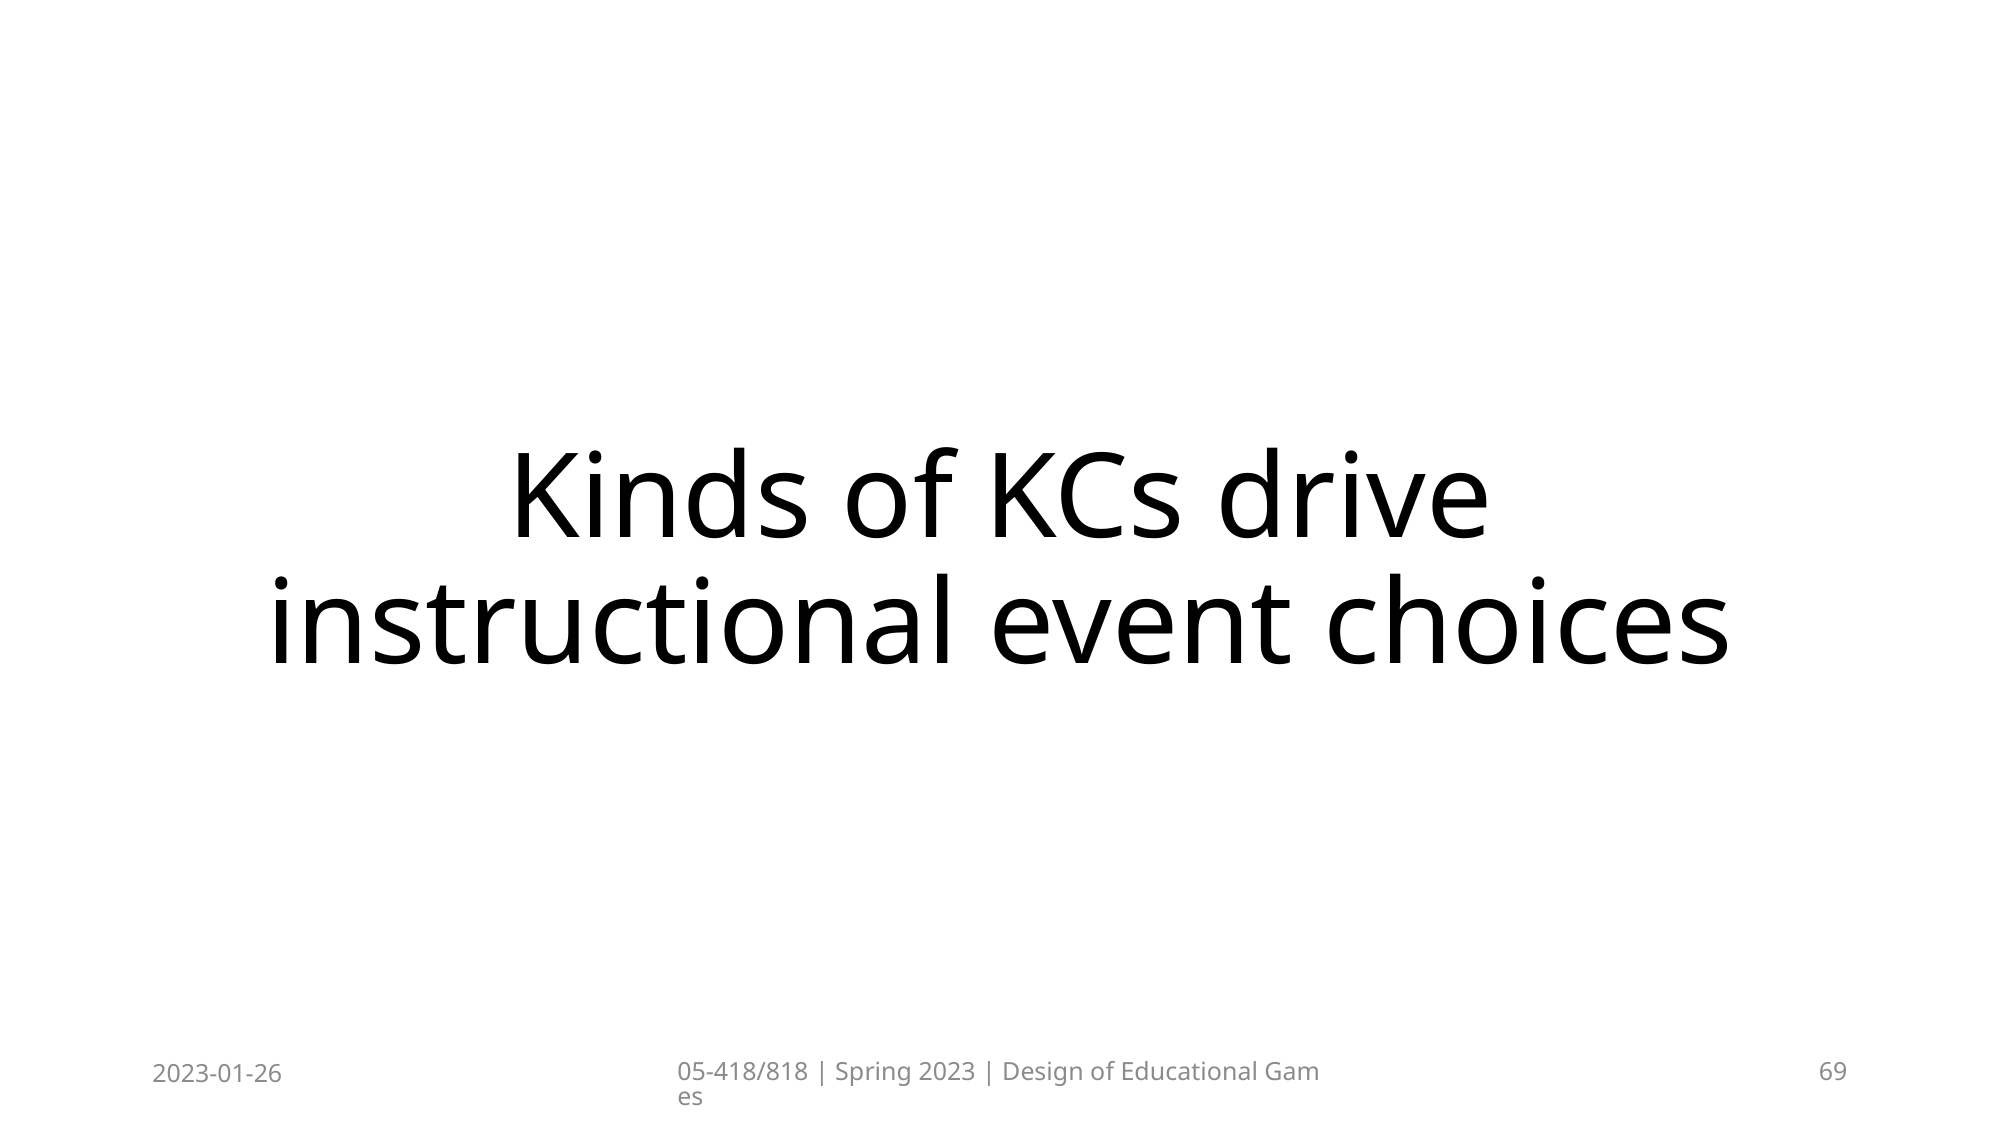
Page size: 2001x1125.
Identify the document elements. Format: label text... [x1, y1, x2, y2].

slide_number 69 [1412, 1042, 1863, 1103]
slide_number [137, 1042, 588, 1103]
footer 05-418/818 | Spring 2023 | Design of Educational Games [662, 1042, 1338, 1103]
title Kinds of KCs drive instructional event choices [249, 366, 1750, 759]
